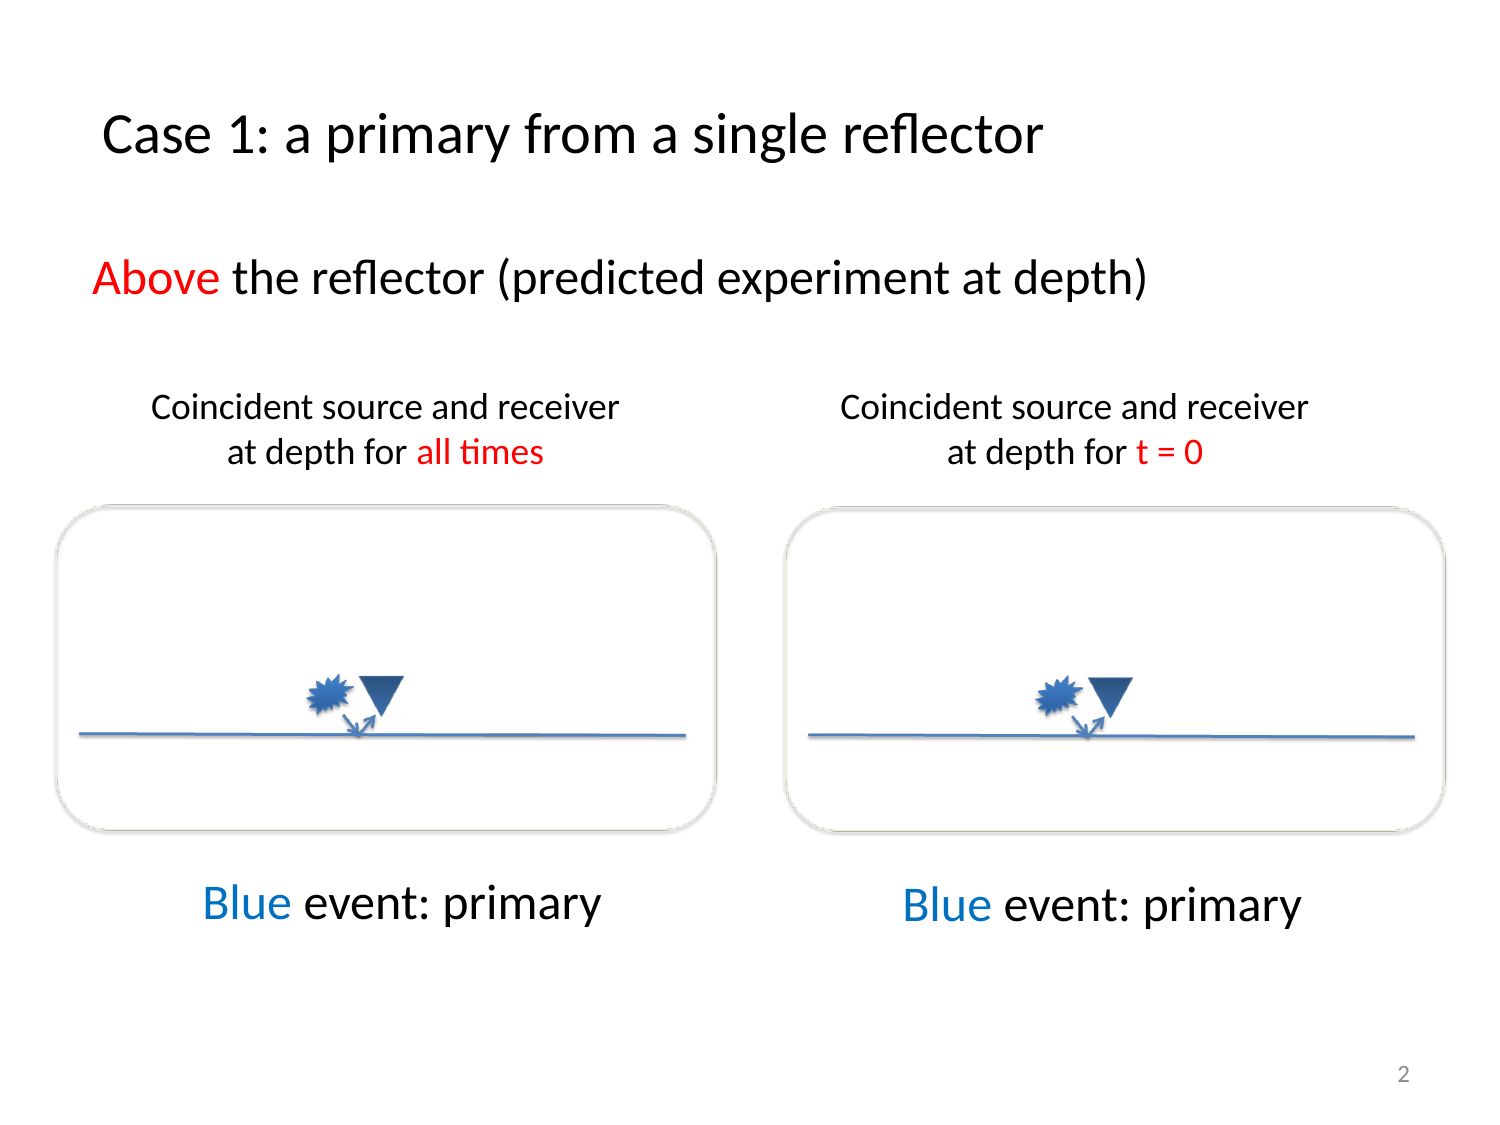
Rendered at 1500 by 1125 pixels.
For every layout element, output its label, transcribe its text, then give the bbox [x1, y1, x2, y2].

text_box Case 1: a primary from a single reflector [87, 87, 1500, 173]
text_box Above the reflector (predicted experiment at depth) [77, 237, 1253, 313]
picture [779, 503, 1451, 839]
text_box Coincident source and receiver at depth for all times [135, 374, 636, 480]
text_box Blue event: primary [64, 862, 740, 937]
picture [49, 502, 722, 838]
slide_number 2 [1074, 1042, 1425, 1103]
text_box Blue event: primary [764, 863, 1440, 939]
text_box Coincident source and receiver at depth for t = 0 [825, 374, 1325, 480]
